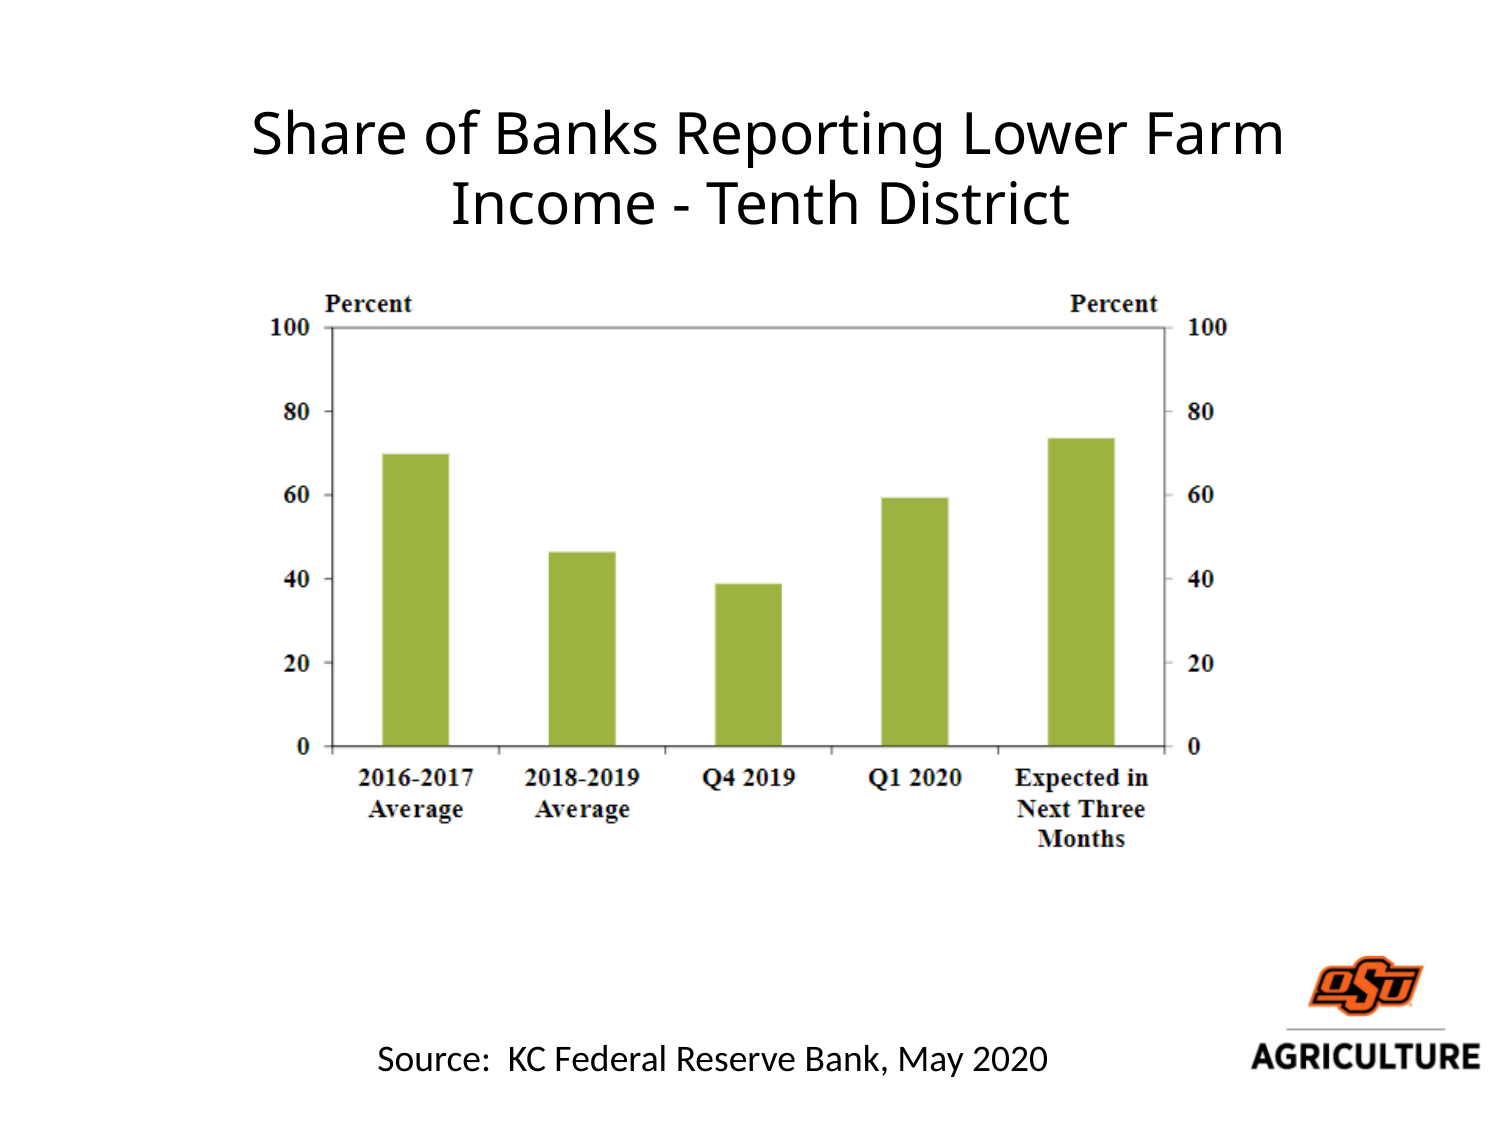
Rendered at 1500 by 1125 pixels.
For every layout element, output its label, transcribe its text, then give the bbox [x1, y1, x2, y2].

text_box Share of Banks Reporting Lower Farm Income - Tenth District [187, 89, 1350, 244]
picture [1245, 949, 1488, 1078]
text_box Source: KC Federal Reserve Bank, May 2020 [362, 1026, 1163, 1087]
picture [244, 245, 1256, 880]
